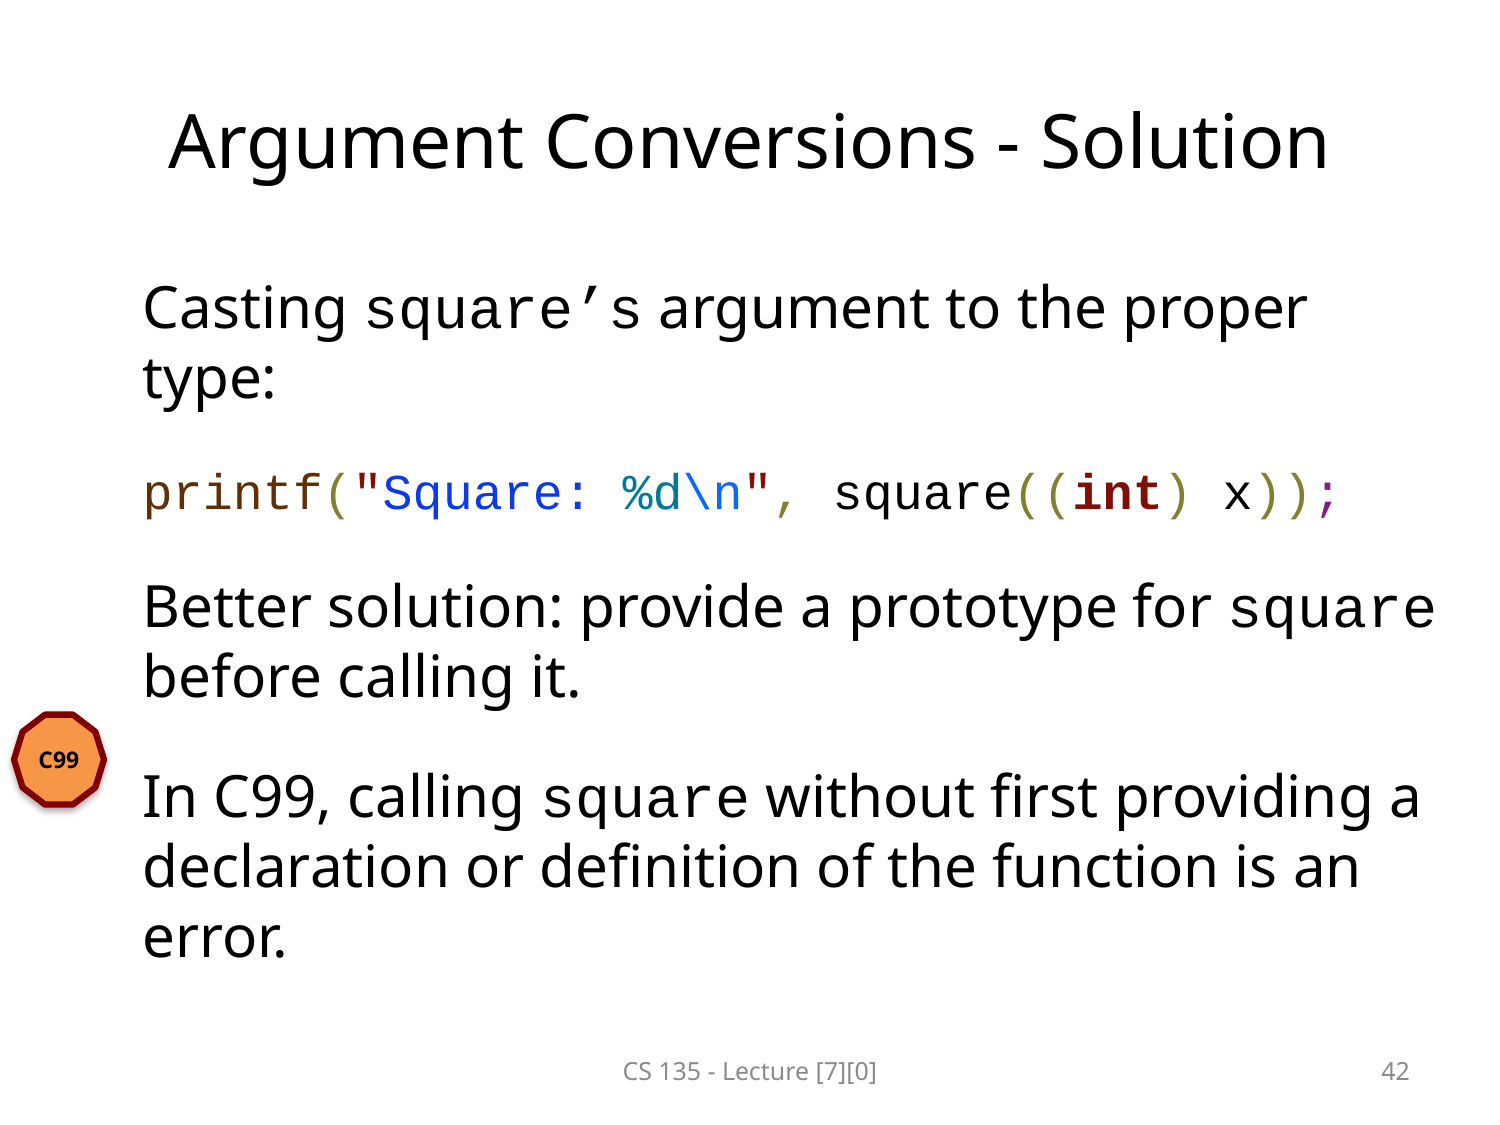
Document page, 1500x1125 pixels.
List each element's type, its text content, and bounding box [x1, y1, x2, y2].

text_box C99 [13, 713, 105, 806]
title Argument Conversions - Solution [75, 45, 1425, 233]
footer CS 135 - Lecture [7][0] [512, 1042, 988, 1103]
list Casting square’s argument to the proper type: printf("Square: %d\n", square((int) x)); Better solution: provide a prototype for square before calling it. In C99, calling square without first providing a declaration or definition of the function is an error. [127, 262, 1456, 1005]
slide_number 42 [1074, 1042, 1425, 1103]
